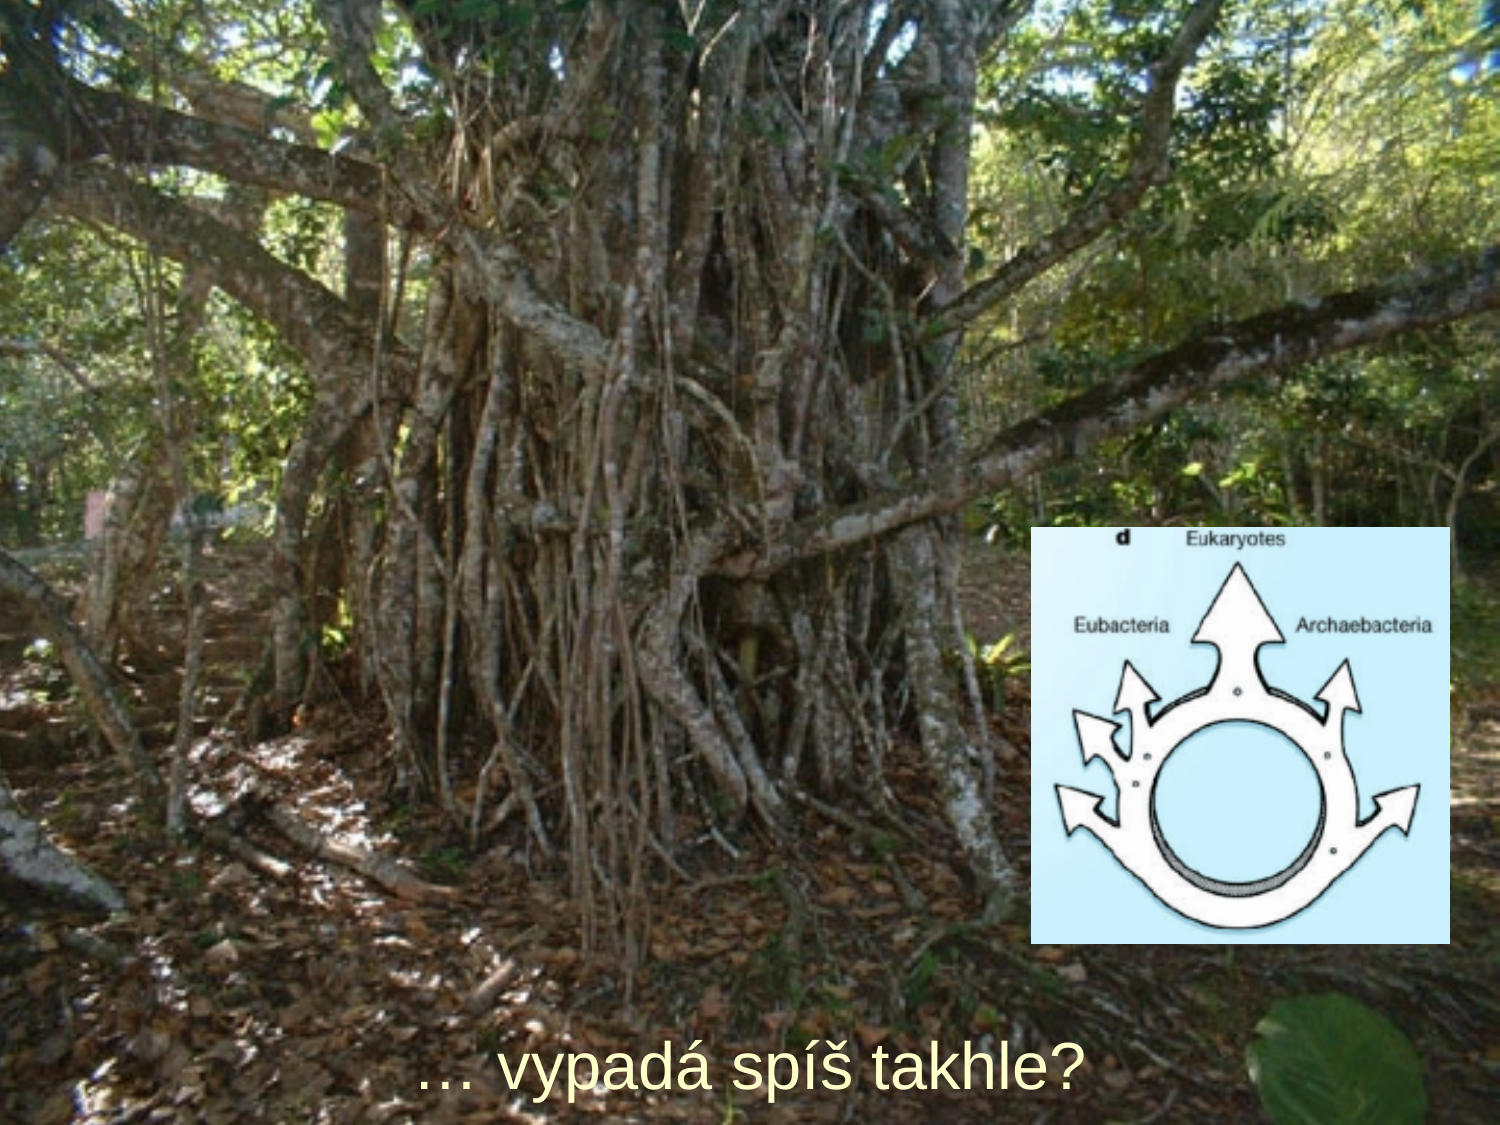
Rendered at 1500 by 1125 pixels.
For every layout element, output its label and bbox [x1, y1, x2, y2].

picture [0, 0, 1500, 1125]
text_box [1031, 527, 1451, 945]
